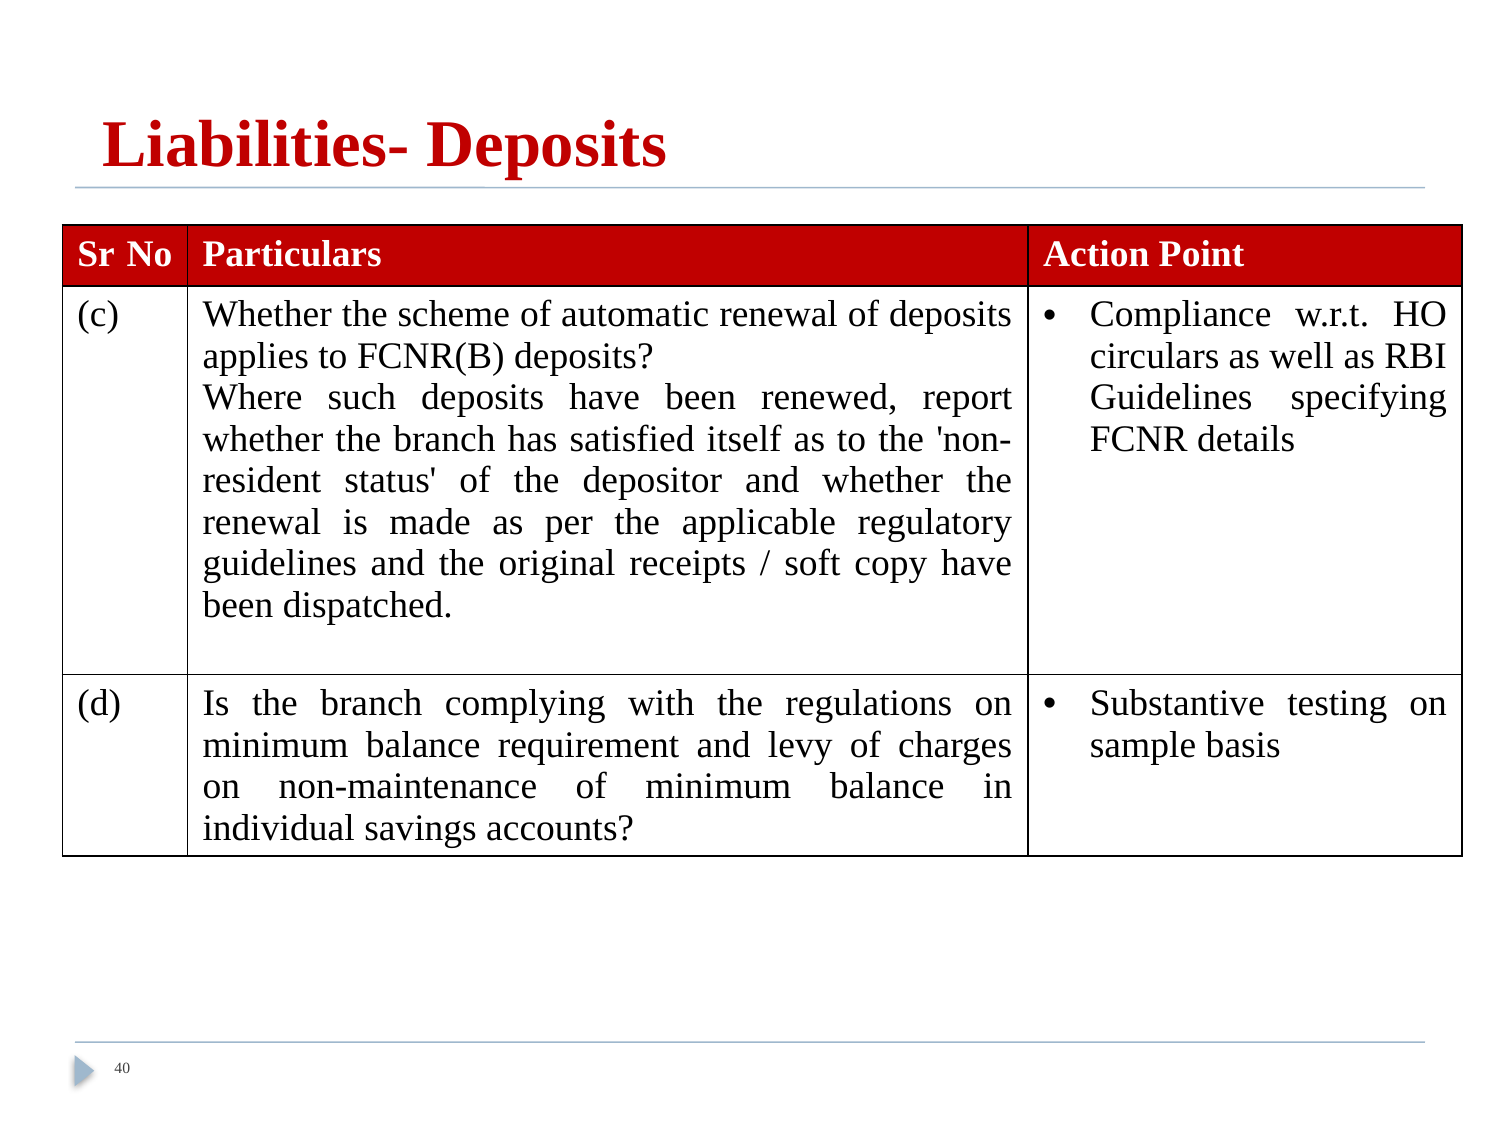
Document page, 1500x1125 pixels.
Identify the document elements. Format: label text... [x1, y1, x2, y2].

table_cell (c) [63, 287, 187, 674]
title Liabilities- Deposits [87, 24, 1438, 188]
table_cell Is the branch complying with the regulations on minimum balance requirement and levy of charges on non-maintenance of minimum balance in individual savings accounts? [188, 675, 1027, 855]
table_cell Compliance w.r.t. HO circulars as well as RBI Guidelines specifying FCNR details [1029, 287, 1461, 674]
table_cell (d) [63, 675, 187, 855]
table_header Particulars [188, 226, 1027, 285]
table_cell Substantive testing on sample basis [1029, 675, 1461, 855]
table_cell Whether the scheme of automatic renewal of deposits applies to FCNR(B) deposits? Where such deposits have been renewed, report whether the branch has satisfied itself as to the 'non-resident status' of the depositor and whether the renewal is made as per the applicable regulatory guidelines and the original receipts / soft copy have been dispatched. [188, 287, 1027, 674]
table_header Action Point [1029, 226, 1461, 285]
slide_number 40 [99, 1050, 749, 1096]
table_header Sr No [63, 226, 187, 285]
